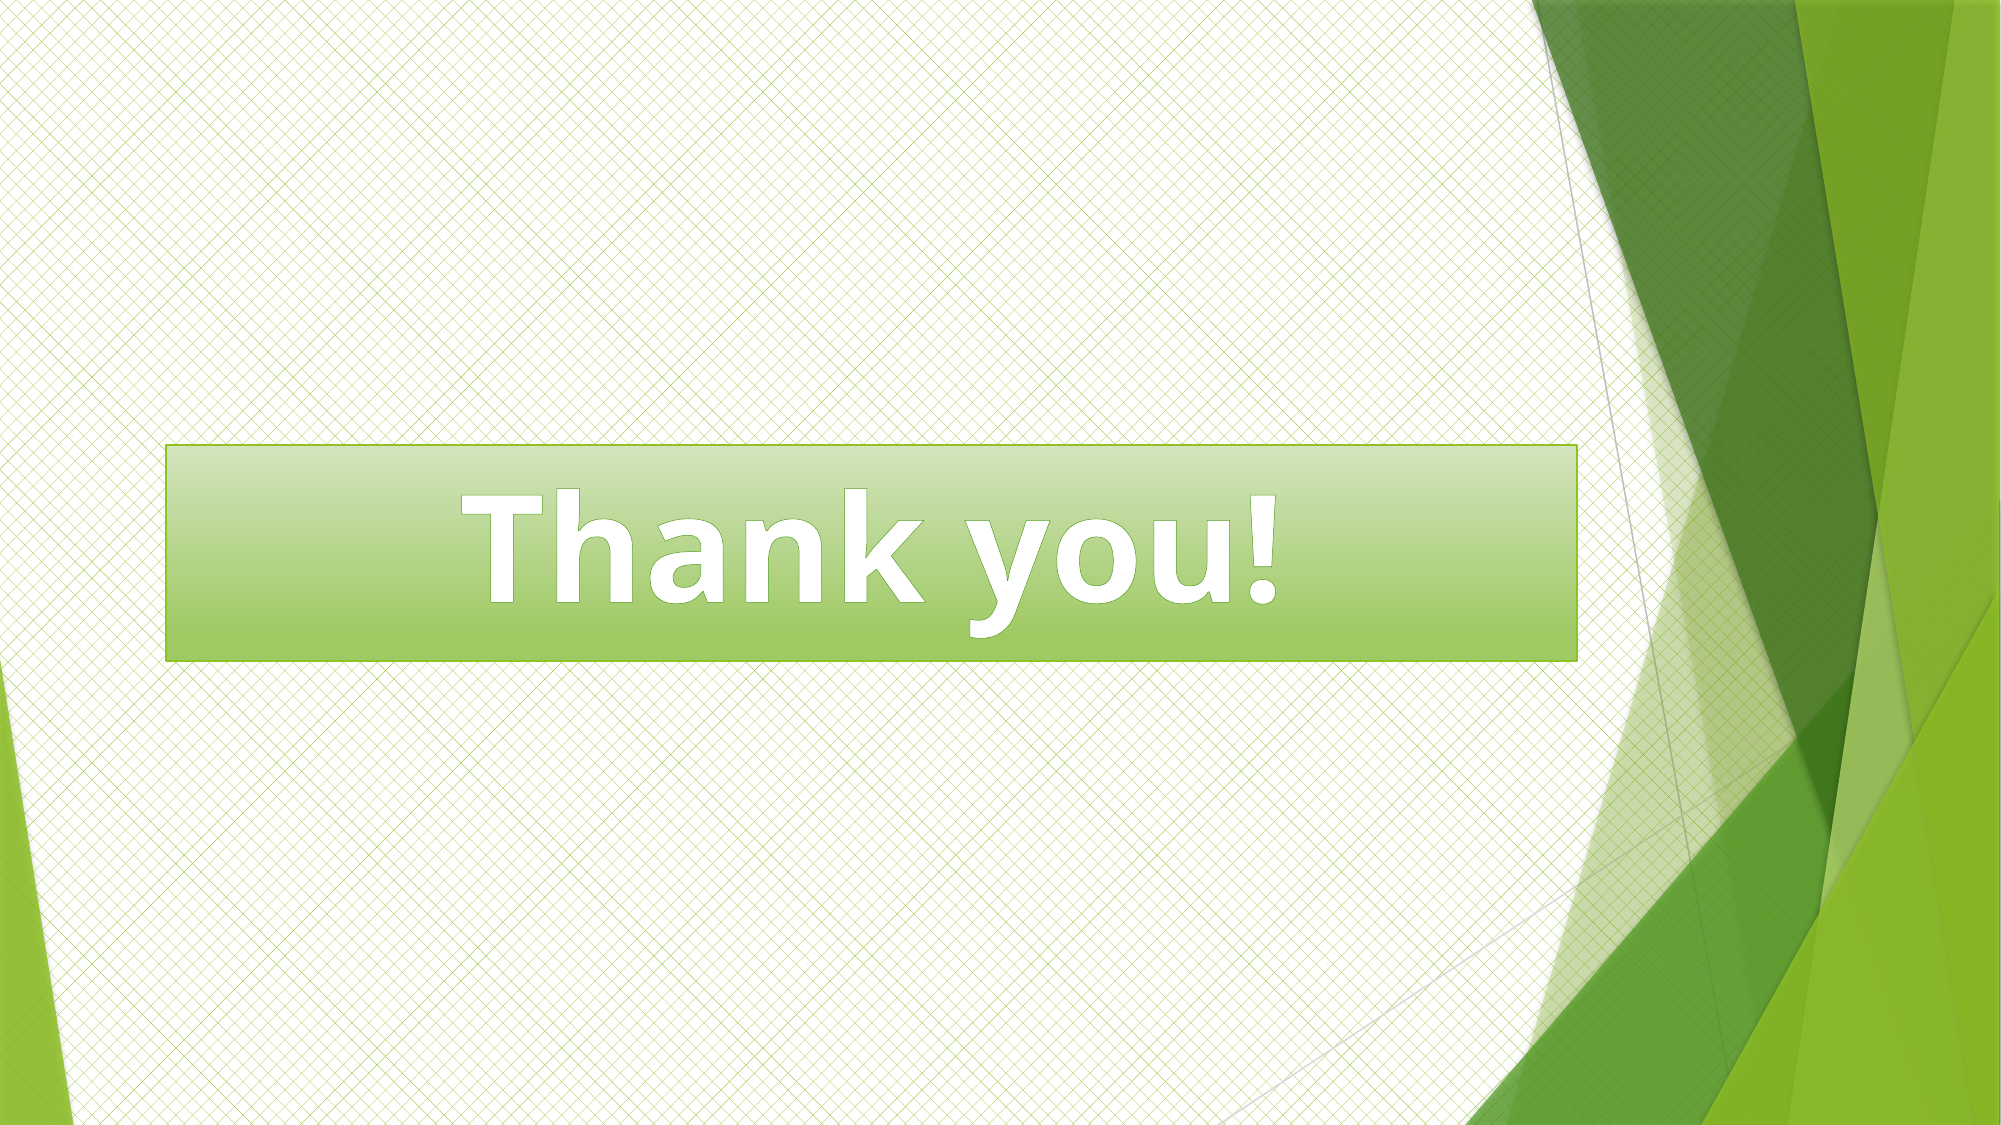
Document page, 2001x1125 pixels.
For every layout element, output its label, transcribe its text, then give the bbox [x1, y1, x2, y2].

title Thank you! [165, 444, 1578, 662]
